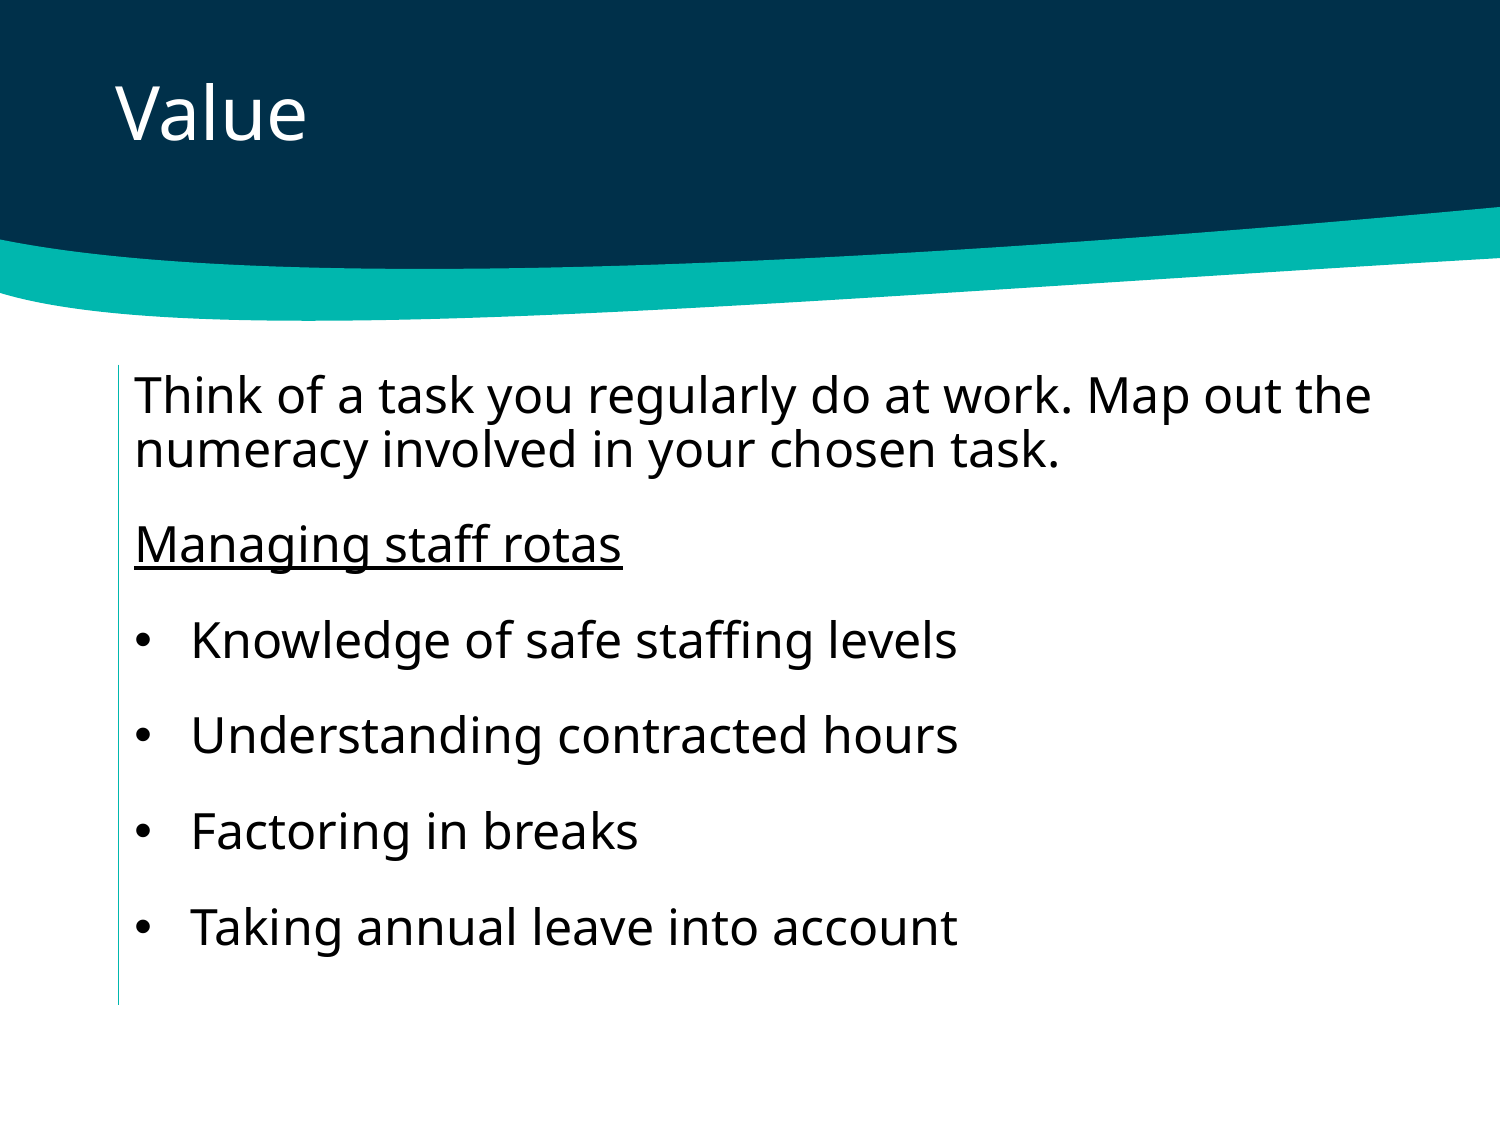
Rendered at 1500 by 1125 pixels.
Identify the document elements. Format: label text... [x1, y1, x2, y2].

list Value [100, 67, 1411, 258]
list Think of a task you regularly do at work. Map out the numeracy involved in your chosen task. Managing staff rotas Knowledge of safe staffing levels Understanding contracted hours Factoring in breaks Taking annual leave into account [119, 362, 1430, 1011]
